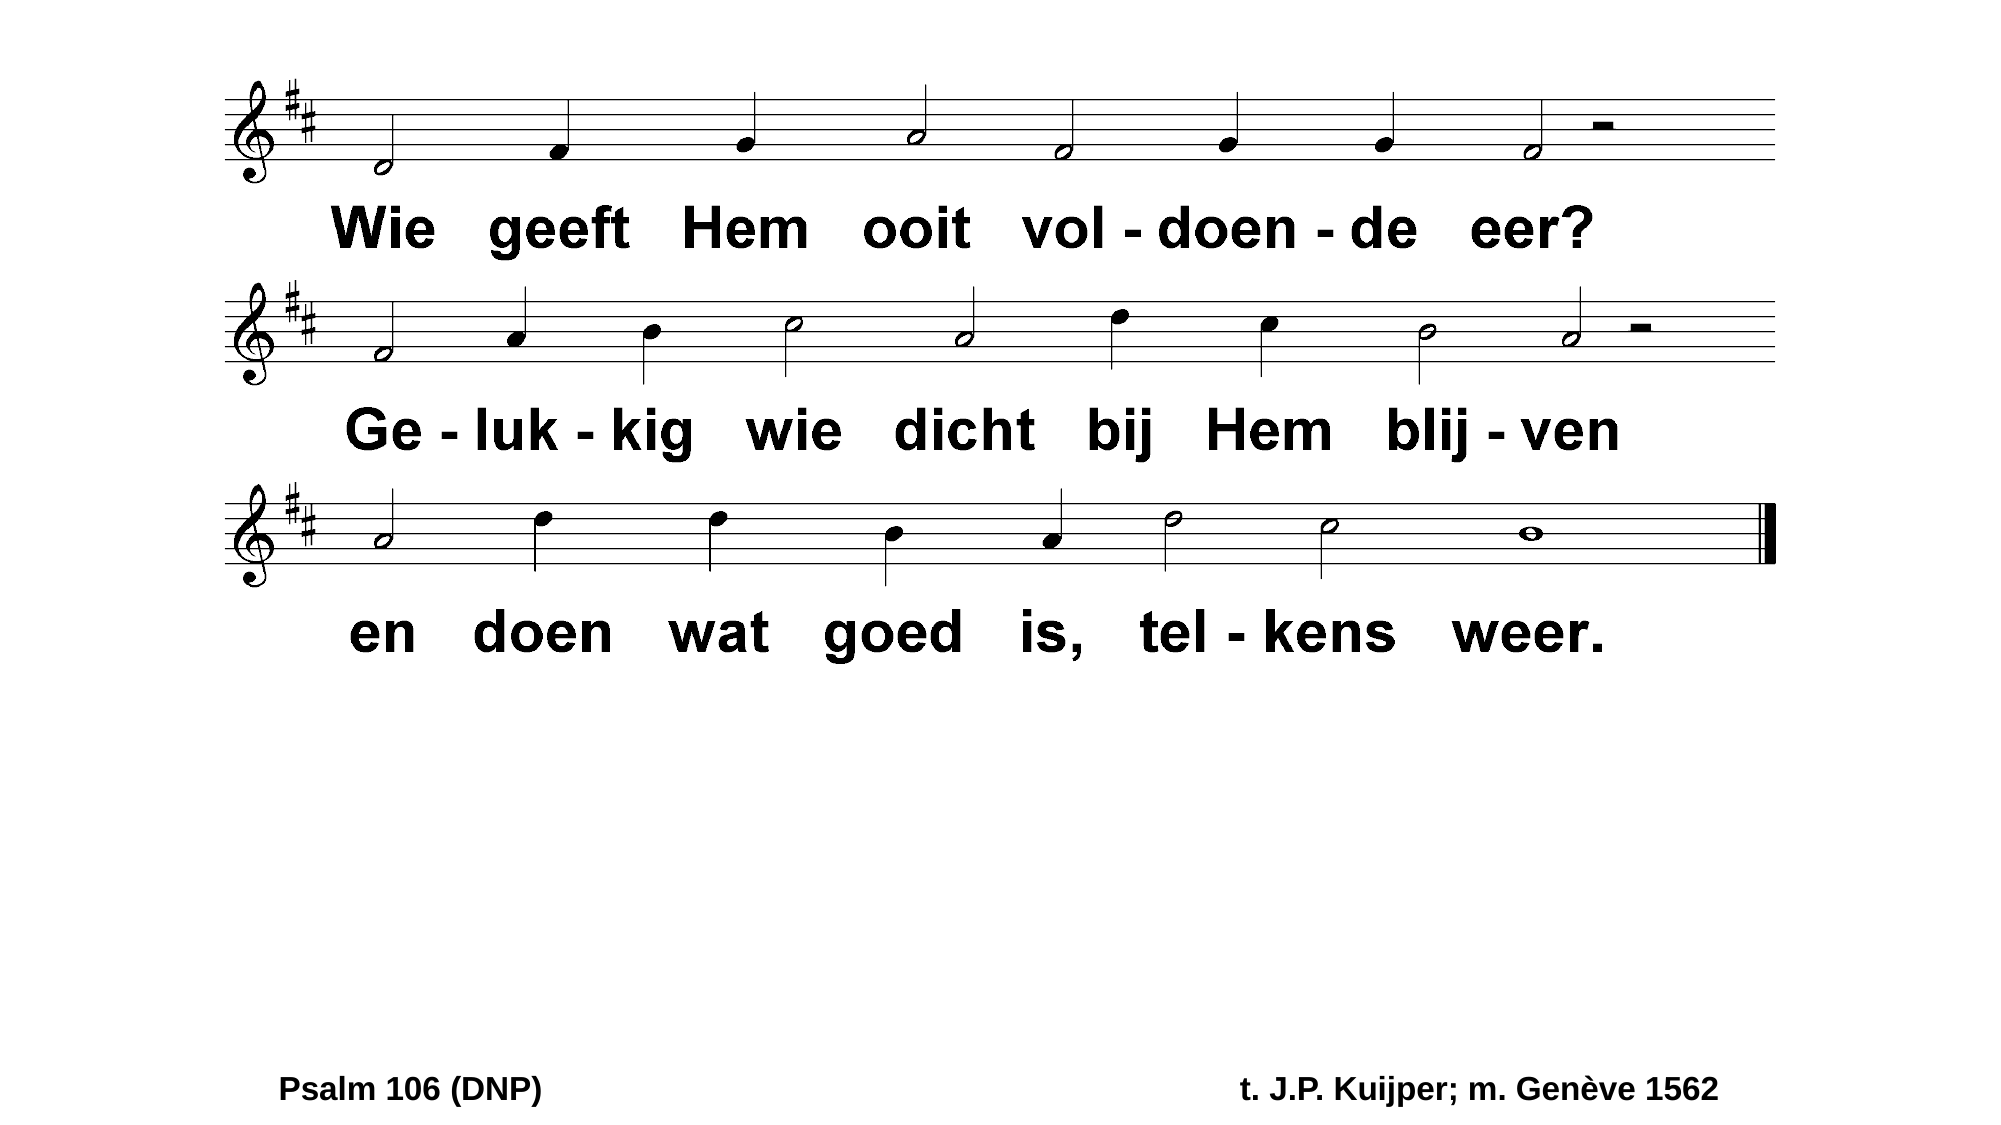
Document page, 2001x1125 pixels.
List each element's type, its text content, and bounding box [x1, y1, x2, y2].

text_box Psalm 106 (DNP) t. J.P. Kuijper; m. Genève 1562 [263, 1059, 1745, 1115]
picture [208, 62, 1792, 680]
